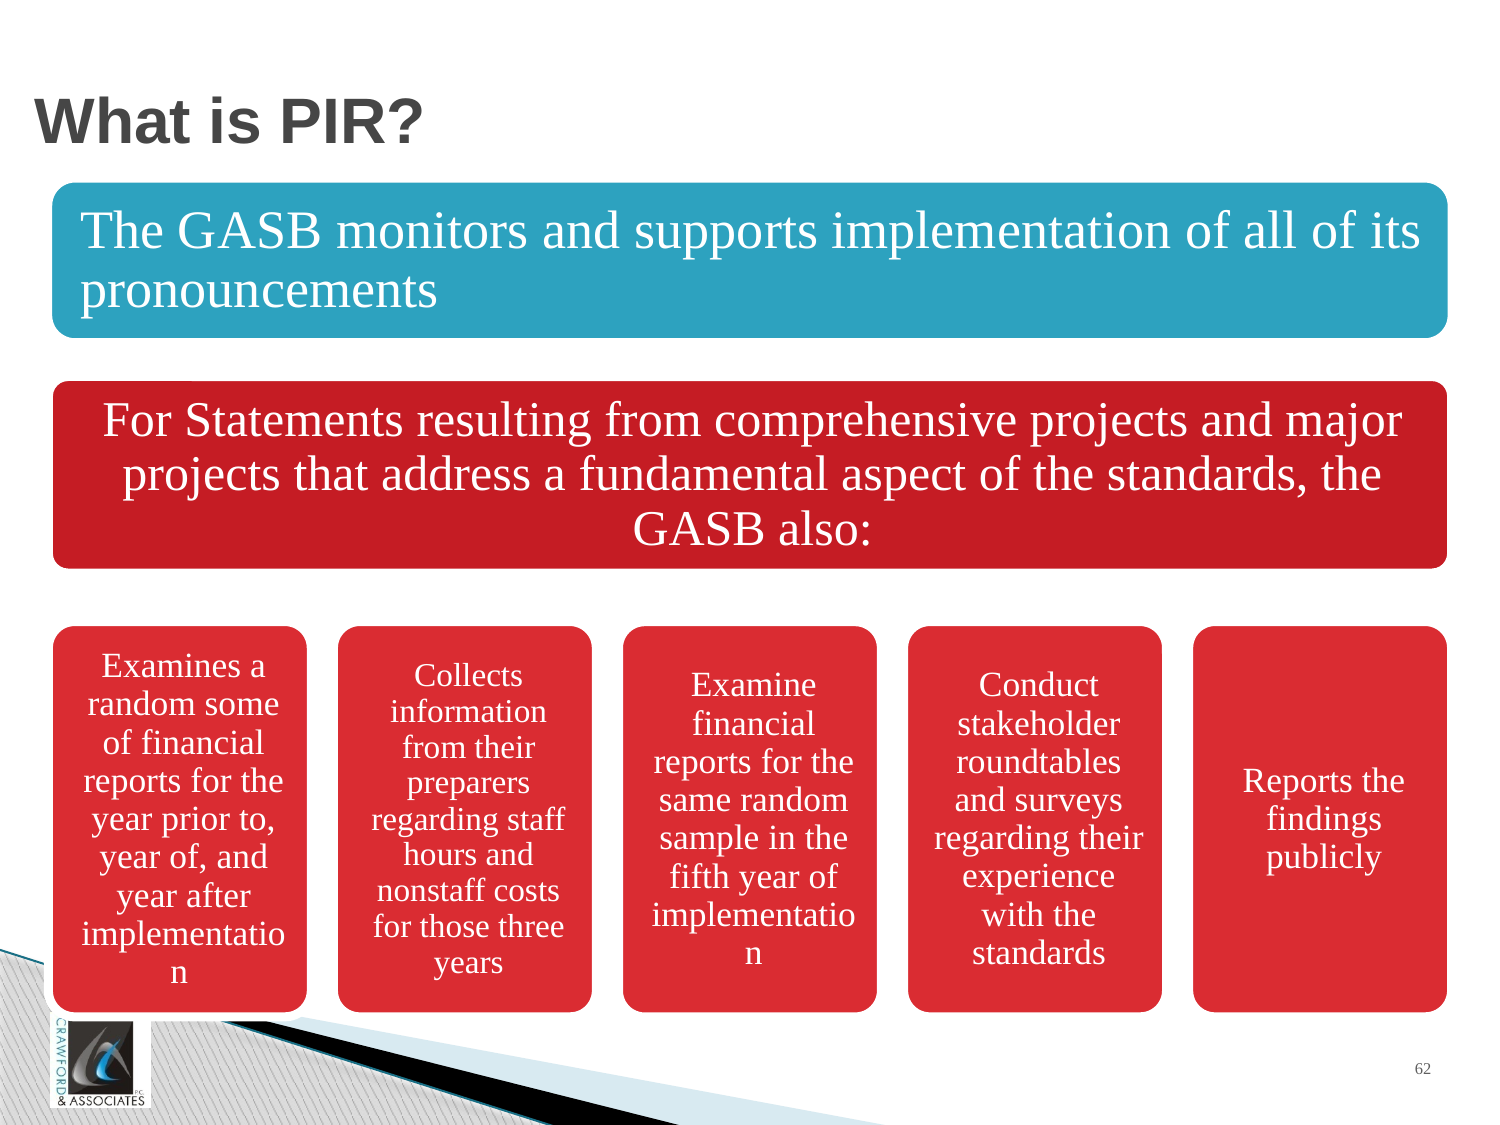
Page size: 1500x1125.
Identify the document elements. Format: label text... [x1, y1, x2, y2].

picture [50, 1018, 151, 1108]
title What is PIR? [19, 43, 1444, 192]
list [47, 177, 1453, 344]
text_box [47, 376, 1453, 1018]
slide_number 62 [1345, 1042, 1500, 1093]
